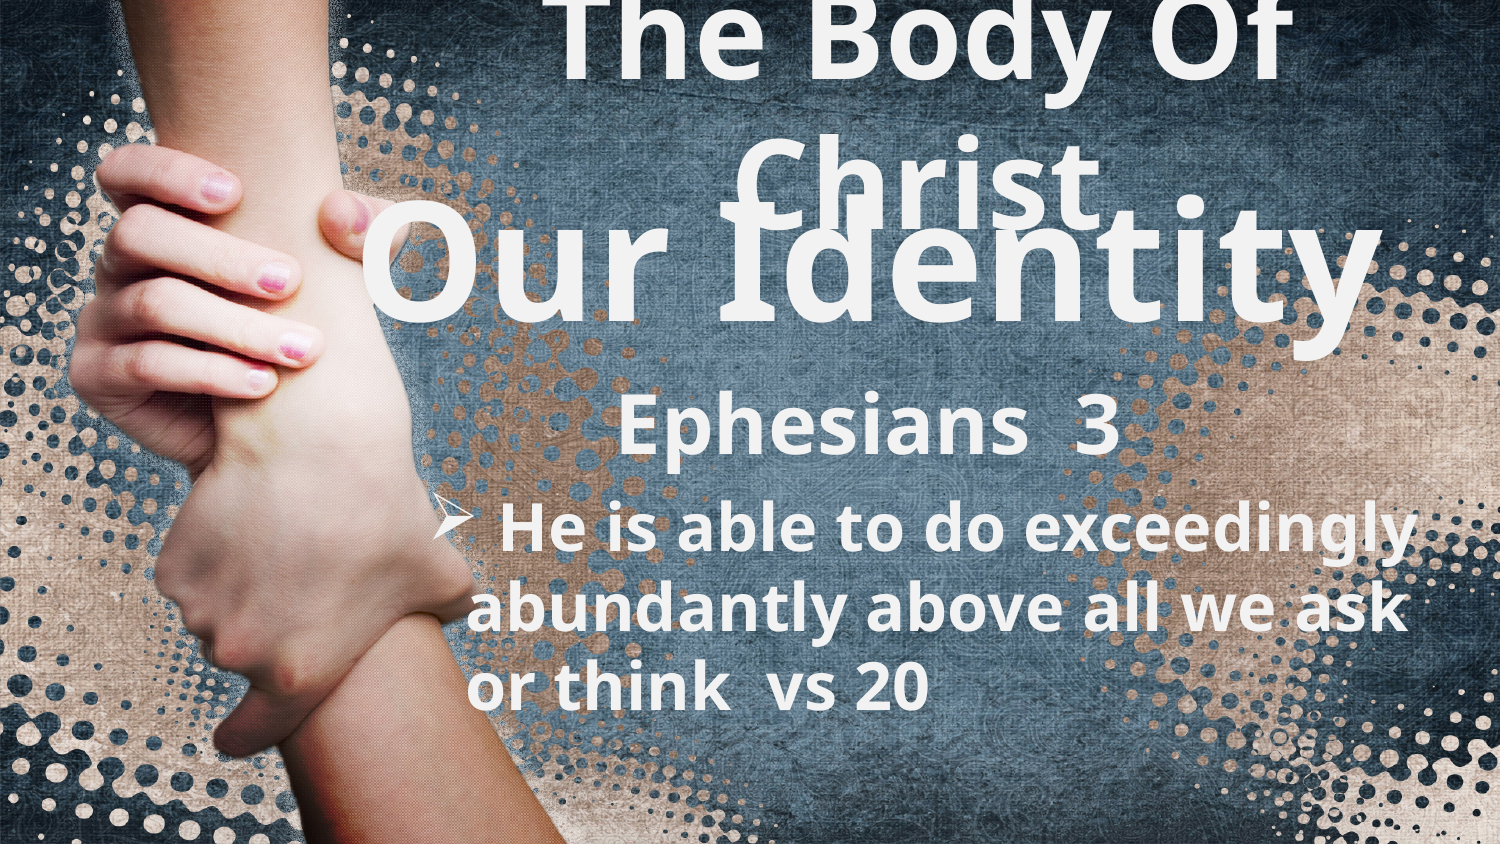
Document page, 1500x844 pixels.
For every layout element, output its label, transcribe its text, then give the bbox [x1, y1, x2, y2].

list Our Identity Ephesians 3 He is able to do exceedingly abundantly above all we ask or think vs 20 [262, 146, 1475, 704]
picture [0, 0, 1500, 844]
title The Body Of Christ [337, 34, 1498, 175]
